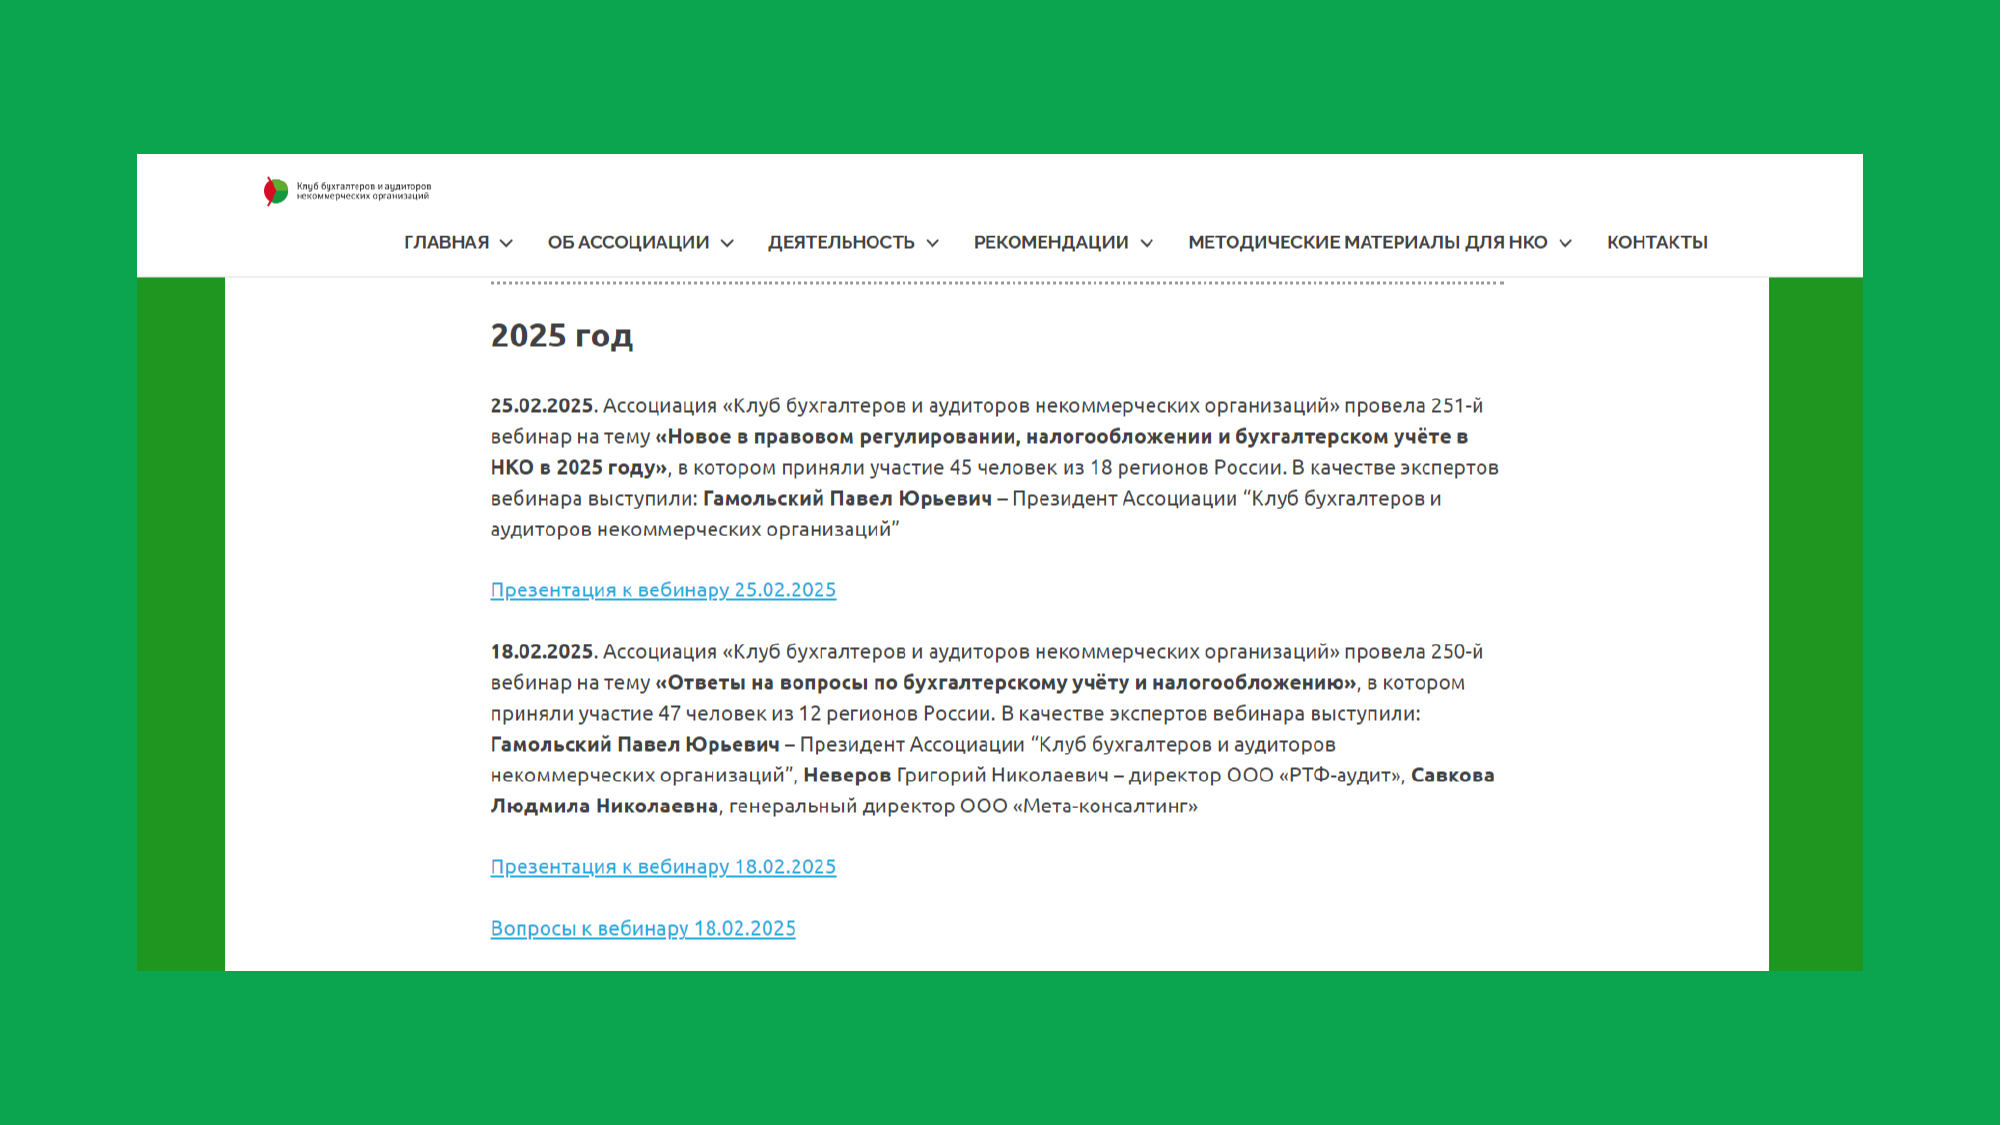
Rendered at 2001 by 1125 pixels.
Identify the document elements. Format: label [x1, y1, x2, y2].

picture [137, 154, 1863, 971]
